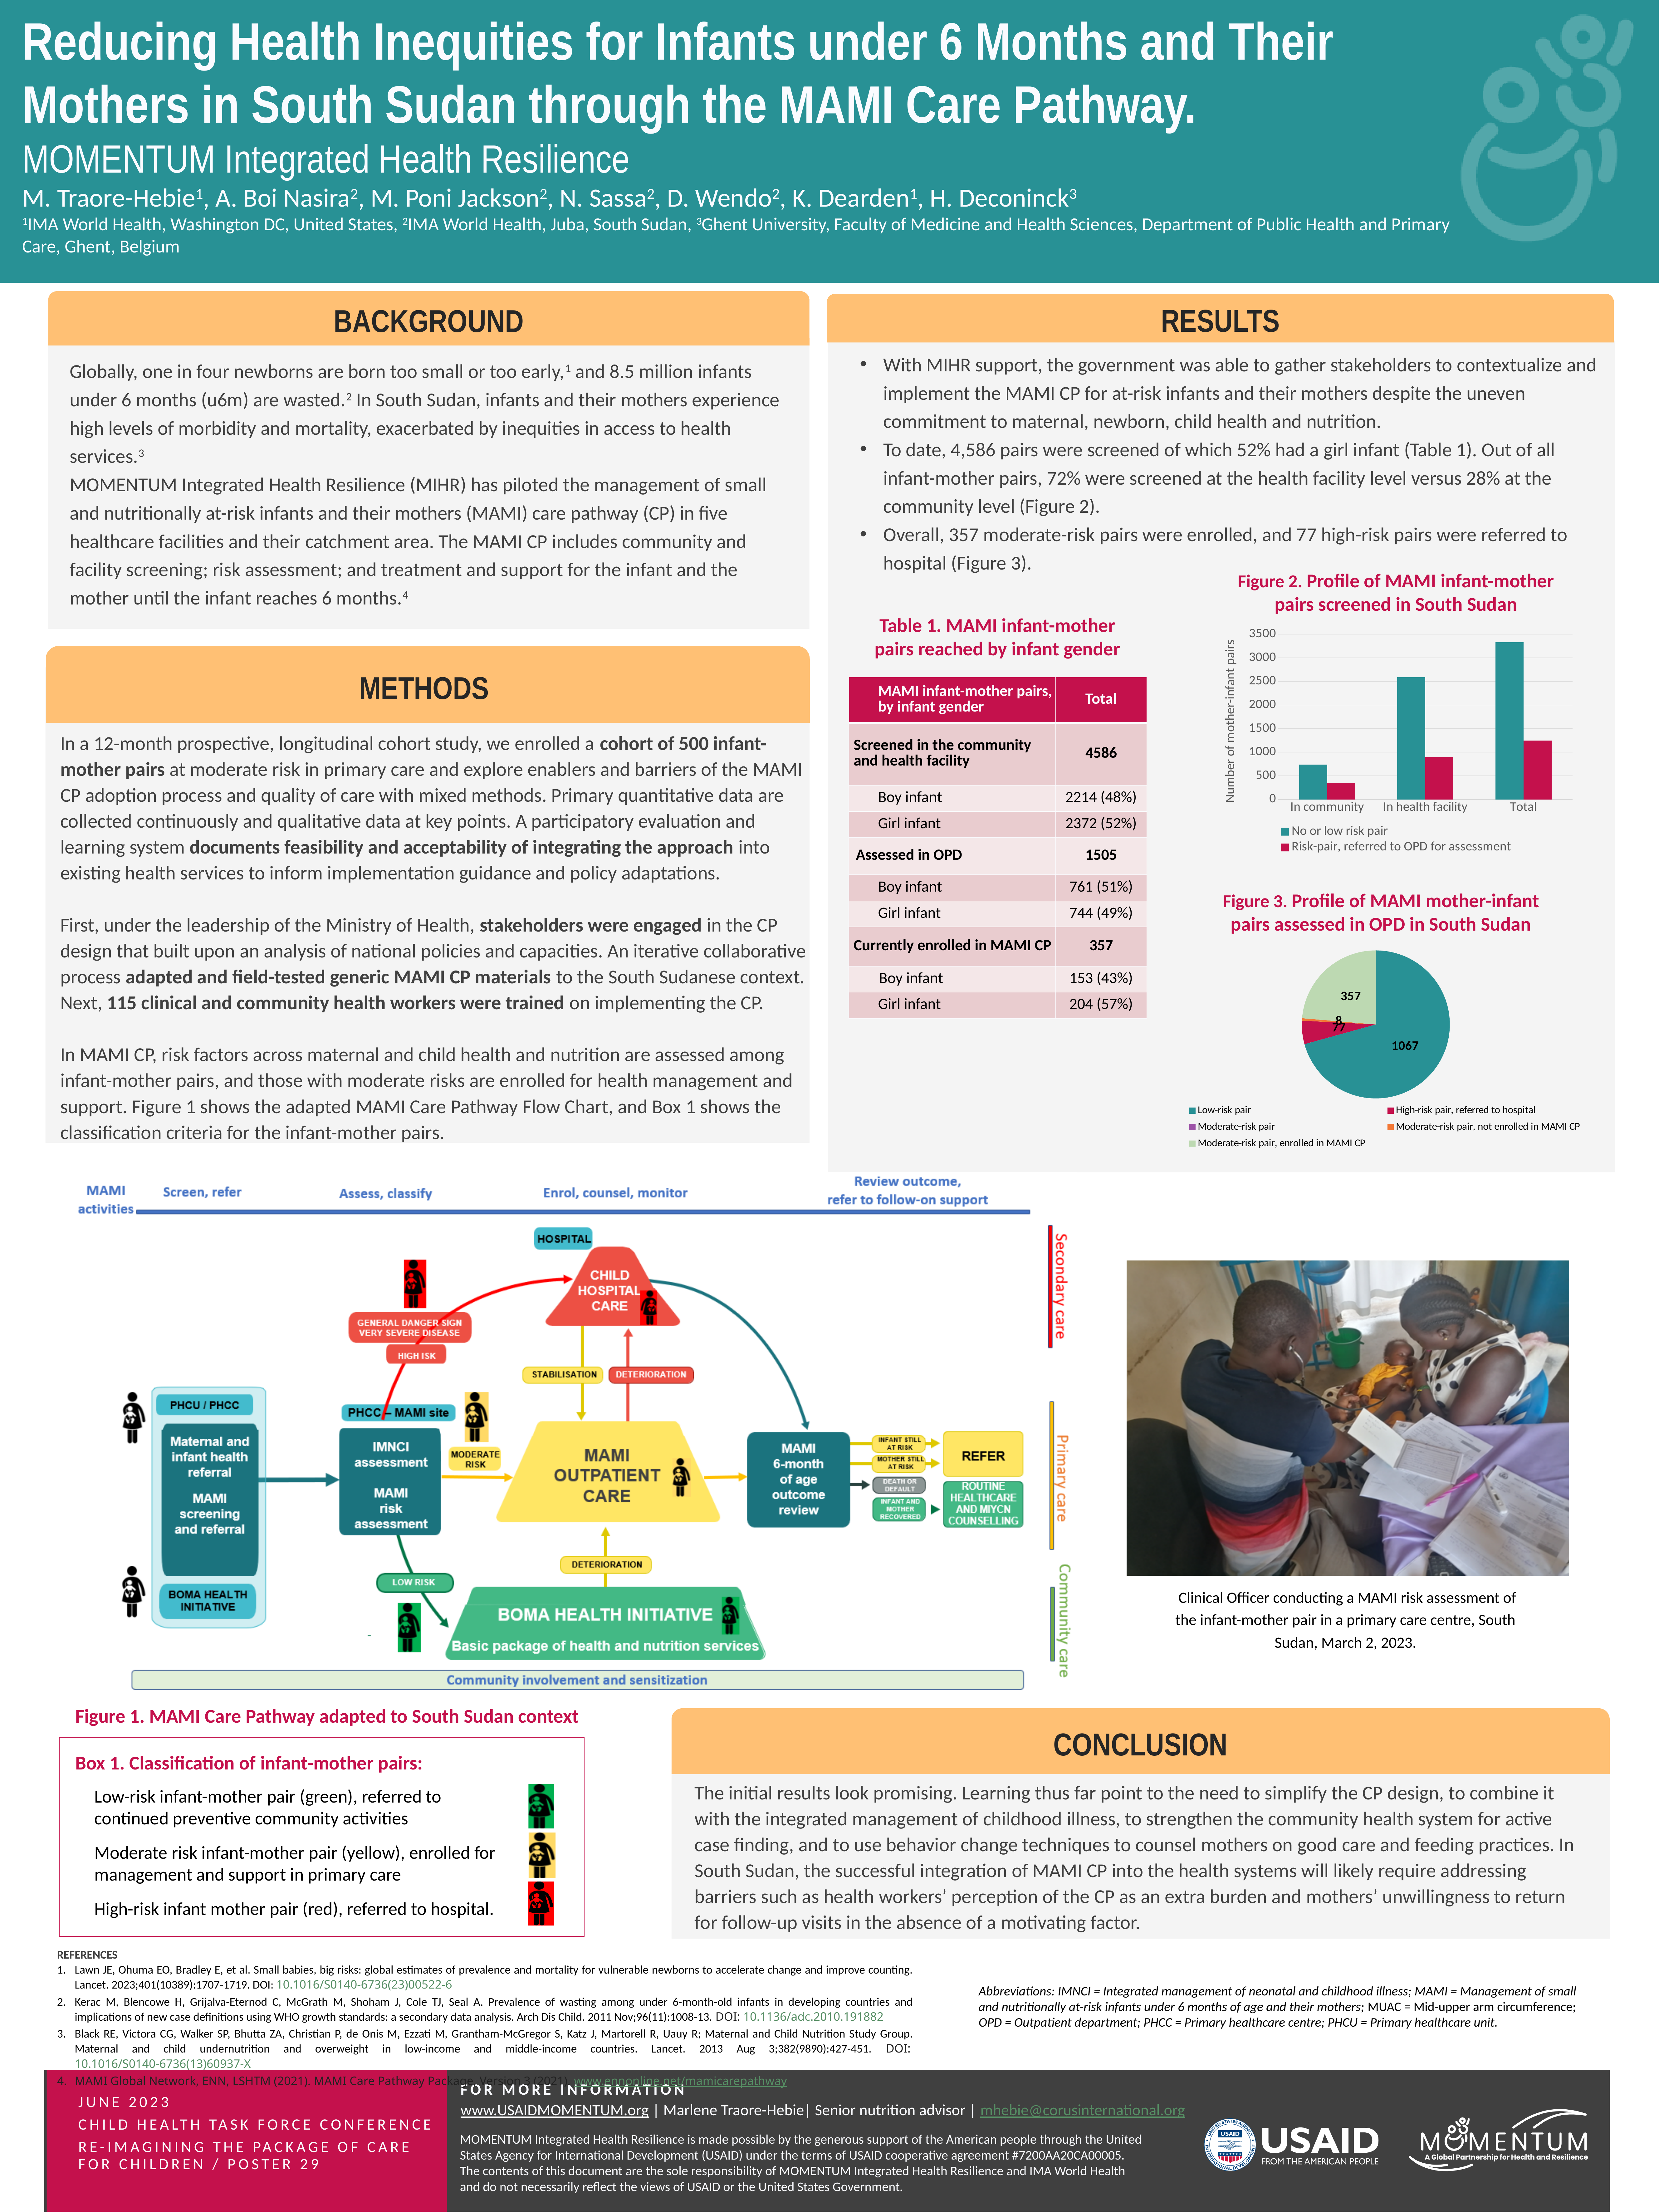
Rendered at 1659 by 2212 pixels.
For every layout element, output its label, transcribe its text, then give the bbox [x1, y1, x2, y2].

text_box MOMENTUM Integrated Health Resilience is made possible by the generous support of the American people through the United States Agency for International Development (USAID) under the terms of USAID cooperative agreement #7200AA20CA00005. The contents of this document are the sole responsibility of MOMENTUM Integrated Health Resilience and IMA World Health and do not necessarily reflect the views of USAID or the United States Government. [453, 2127, 1153, 2197]
text_box [46, 2095, 447, 2212]
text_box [671, 1708, 1610, 1939]
text_box Abbreviations: IMNCI = Integrated management of neonatal and childhood illness; MAMI = Management of small and nutritionally at-risk infants under 6 months of age and their mothers; MUAC = Mid-upper arm circumference; OPD = Outpatient department; PHCC = Primary healthcare centre; PHCU = Primary healthcare unit. [974, 1980, 1604, 2032]
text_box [71, 1172, 1077, 1745]
text_box [0, 0, 1659, 283]
picture [1196, 2101, 1596, 2181]
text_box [827, 294, 1618, 1172]
text_box [447, 2070, 1610, 2212]
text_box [1127, 1260, 1569, 1656]
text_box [48, 291, 810, 629]
chart [1212, 623, 1580, 857]
text_box REFERENCES Lawn JE, Ohuma EO, Bradley E, et al. Small babies, big risks: global estimates of prevalence and mortality for vulnerable newborns to accelerate change and improve counting. Lancet. 2023;401(10389):1707-1719. DOI: 10.1016/S0140-6736(23)00522-6 Kerac M, Blencowe H, Grijalva-Eternod C, McGrath M, Shoham J, Cole TJ, Seal A. Prevalence of wasting among under 6-month-old infants in developing countries and implications of new case definitions using WHO growth standards: a secondary data analysis. Arch Dis Child. 2011 Nov;96(11):1008-13. DOI: 10.1136/adc.2010.191882 Black RE, Victora CG, Walker SP, Bhutta ZA, Christian P, de Onis M, Ezzati M, Grantham-McGregor S, Katz J, Martorell R, Uauy R; Maternal and Child Nutrition Study Group. Maternal and child undernutrition and overweight in low-income and middle-income countries. Lancet. 2013 Aug 3;382(9890):427-451. DOI: 10.1016/S0140-6736(13)60937-X MAMI Global Network, ENN, LSHTM (2021). MAMI Care Pathway Package, Version 3 (2021). www.ennonline.net/mamicarepathway [46, 1940, 924, 2095]
chart [1149, 941, 1612, 1160]
picture [1444, 1, 1652, 256]
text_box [45, 646, 822, 1151]
text_box FOR MORE INFORMATION www.USAIDMOMENTUM.org | Marlene Traore-Hebie| Senior nutrition advisor | mhebie@corusinternational.org [446, 2072, 1272, 2126]
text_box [59, 1737, 585, 1937]
text_box JUNE 2023 CHILD HEALTH TASK FORCE CONFERENCE RE-IMAGINING THE PACKAGE OF CARE FOR CHILDREN / POSTER 29 [63, 2095, 464, 2180]
text_box Reducing Health Inequities for Infants under 6 Months and Their Mothers in South Sudan through the MAMI Care Pathway. MOMENTUM Integrated Health Resilience M. Traore-Hebie1, A. Boi Nasira2, M. Poni Jackson2, N. Sassa2, D. Wendo2, K. Dearden1, H. Deconinck3 1IMA World Health, Washington DC, United States, 2IMA World Health, Juba, South Sudan, 3Ghent University, Faculty of Medicine and Health Sciences, Department of Public Health and Primary Care, Ghent, Belgium [7, 0, 1467, 264]
text_box [44, 2070, 46, 2212]
